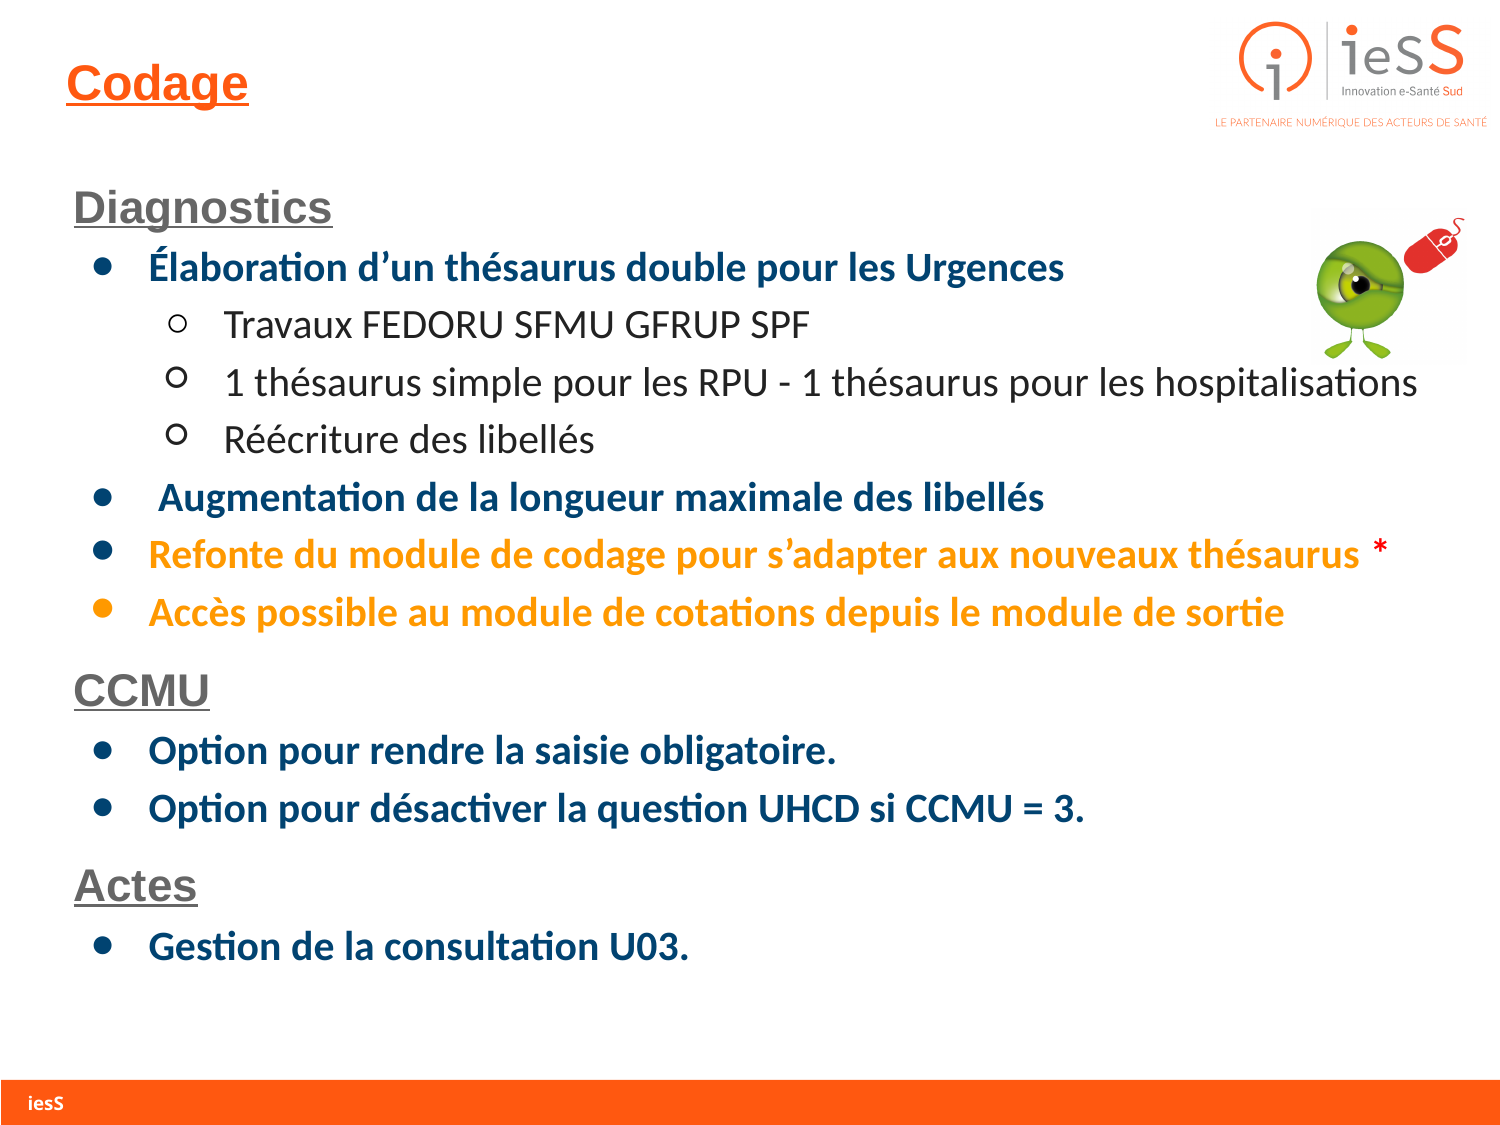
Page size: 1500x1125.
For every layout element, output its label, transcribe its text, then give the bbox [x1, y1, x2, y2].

picture [1310, 208, 1468, 365]
picture [1209, 17, 1491, 130]
title Codage [51, 37, 1375, 123]
list Diagnostics Élaboration d’un thésaurus double pour les Urgences Travaux FEDORU SFMU GFRUP SPF 1 thésaurus simple pour les RPU - 1 thésaurus pour les hospitalisations Réécriture des libellés Augmentation de la longueur maximale des libellés Refonte du module de codage pour s’adapter aux nouveaux thésaurus * Accès possible au module de cotations depuis le module de sortie CCMU Option pour rendre la saisie obligatoire. Option pour désactiver la question UHCD si CCMU = 3. Actes Gestion de la consultation U03. [58, 159, 1467, 1053]
